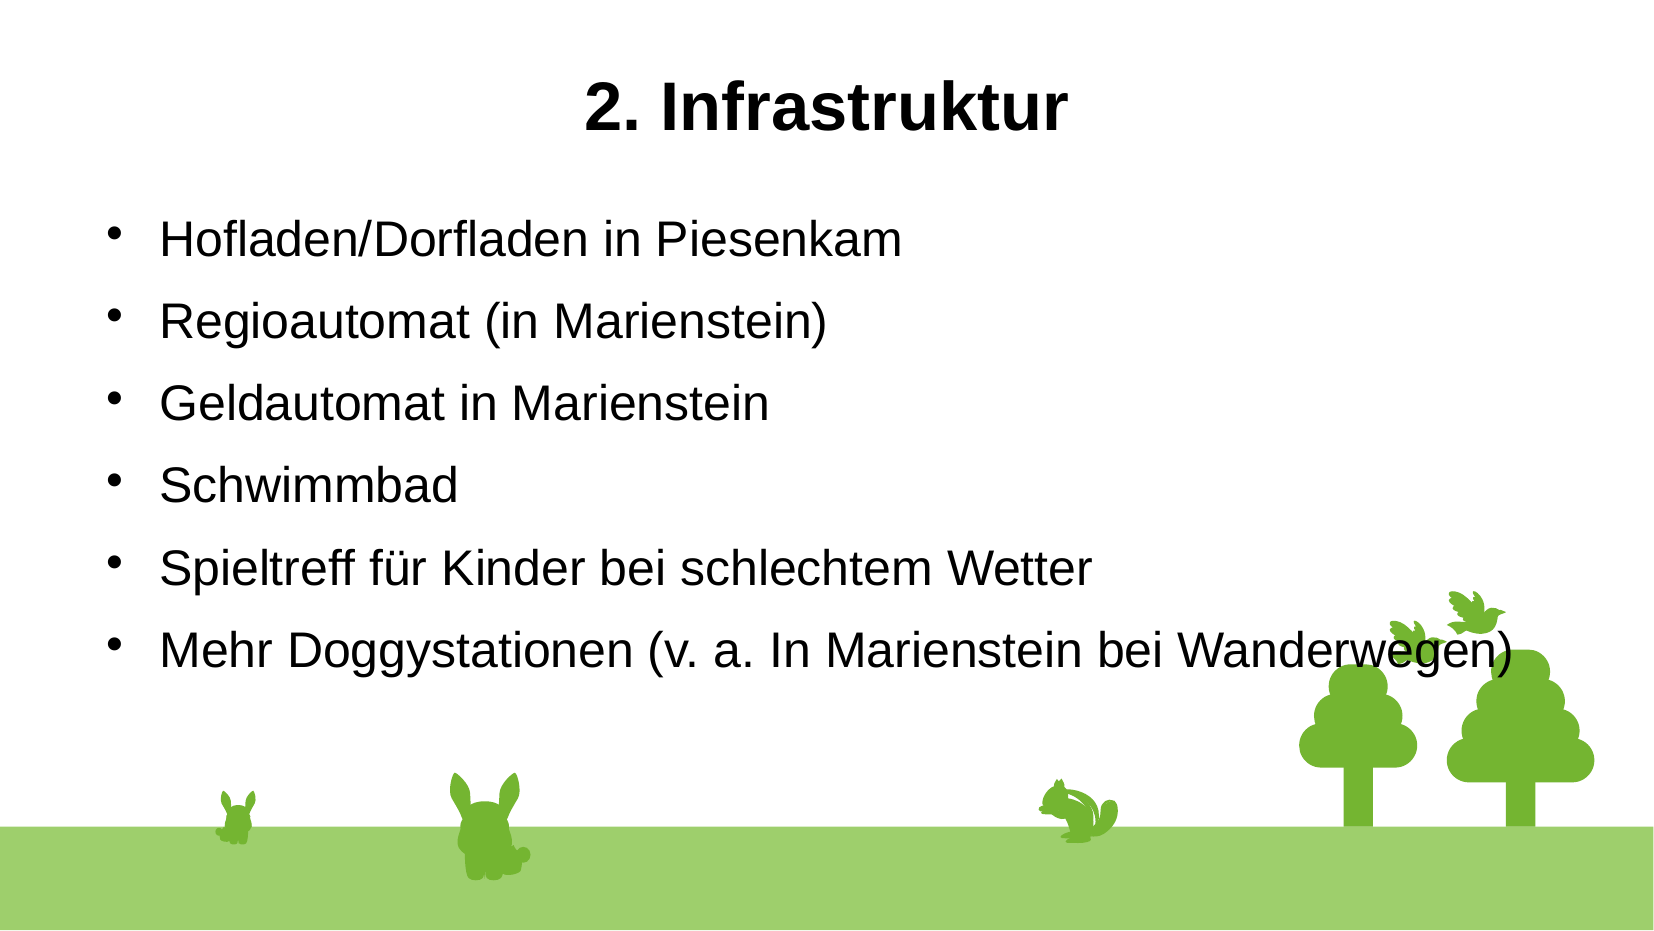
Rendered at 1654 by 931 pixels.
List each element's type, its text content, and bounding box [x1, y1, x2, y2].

text_box 2. Infrastruktur [88, 29, 1565, 178]
text_box Hofladen/Dorfladen in Piesenkam Regioautomat (in Marienstein) Geldautomat in Marienstein Schwimmbad Spieltreff für Kinder bei schlechtem Wetter Mehr Doggystationen (v. a. In Marienstein bei Wanderwegen) [88, 206, 1565, 768]
